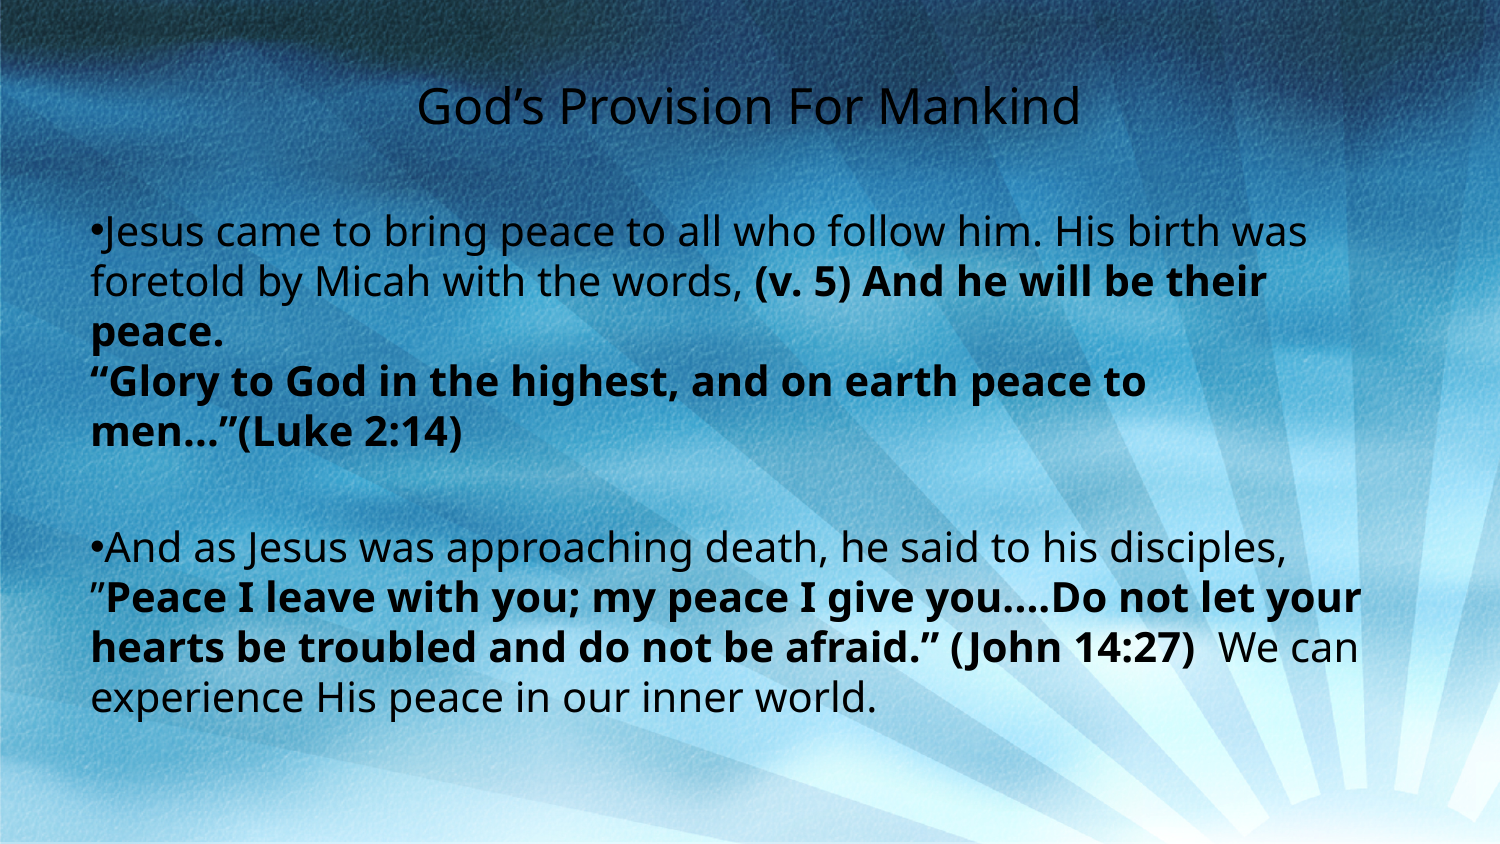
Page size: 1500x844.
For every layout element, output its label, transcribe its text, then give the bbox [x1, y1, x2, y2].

title God’s Provision For Mankind [75, 33, 1425, 175]
list Jesus came to bring peace to all who follow him. His birth was foretold by Micah with the words, (v. 5) And he will be their peace. “Glory to God in the highest, and on earth peace to men...”(Luke 2:14) And as Jesus was approaching death, he said to his disciples, ”Peace I leave with you; my peace I give you....Do not let your hearts be troubled and do not be afraid.” (John 14:27) We can experience His peace in our inner world. [75, 196, 1425, 754]
picture [0, 0, 1500, 844]
